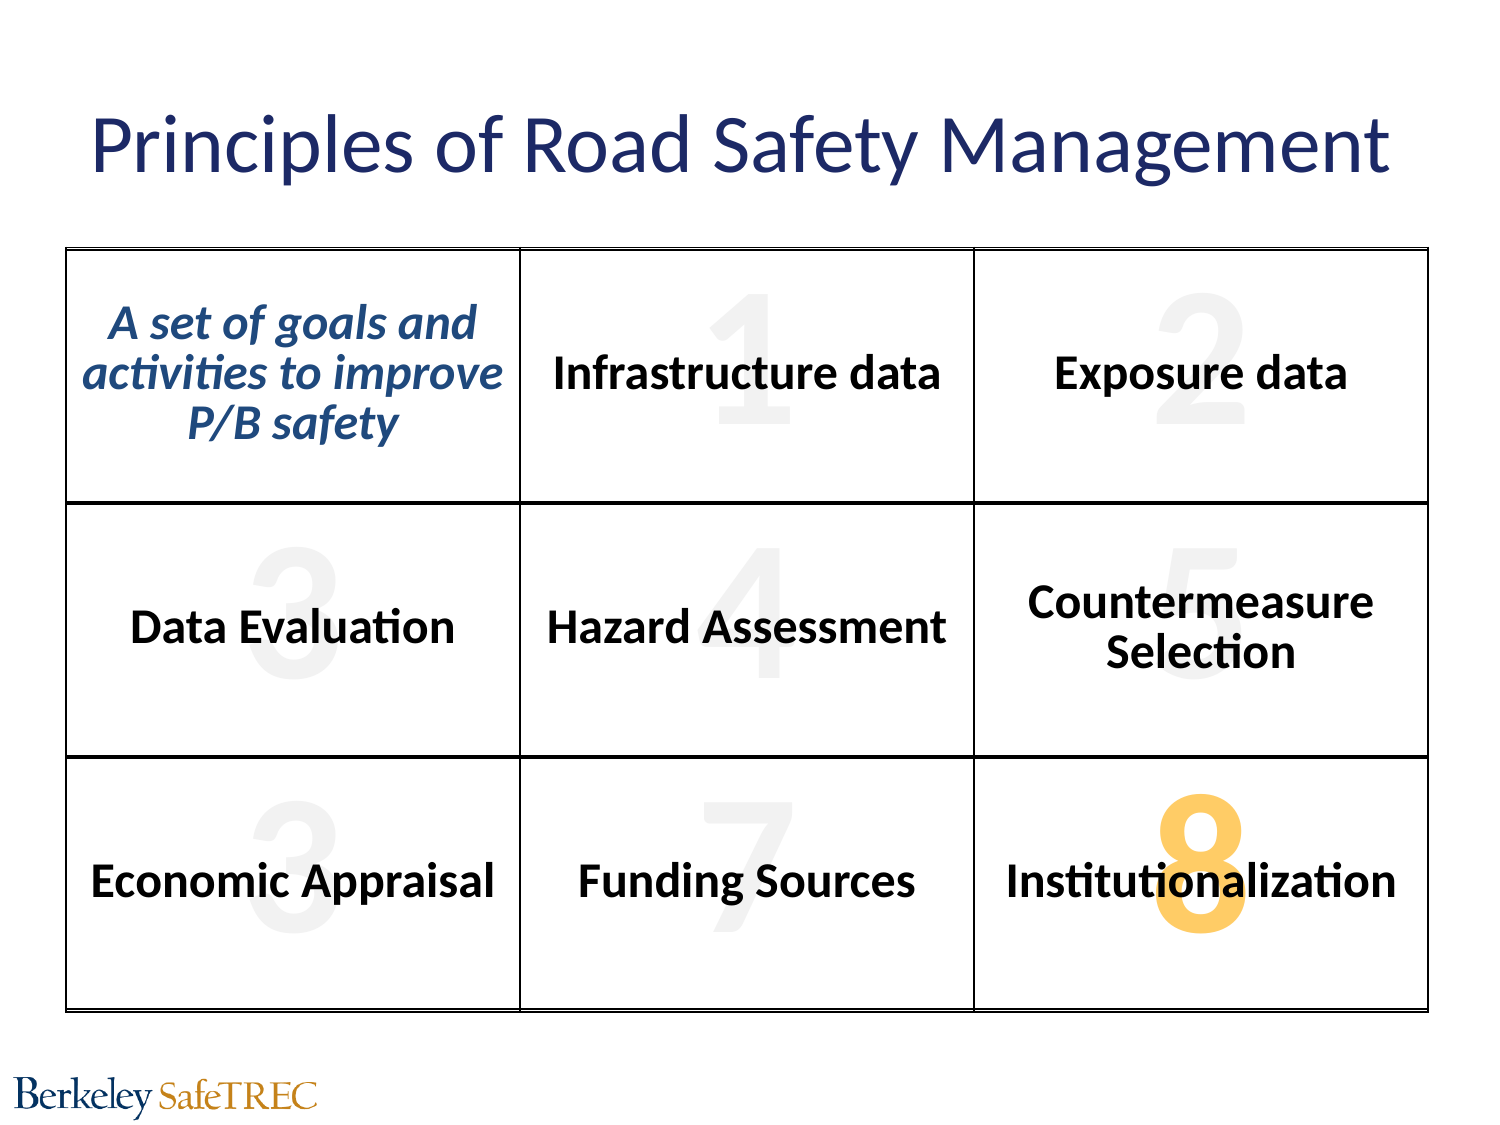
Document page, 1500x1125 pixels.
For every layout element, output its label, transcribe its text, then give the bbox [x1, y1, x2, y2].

table_header A set of goals and activities to improve P/B safety [67, 251, 519, 503]
table_cell Data Evaluation [67, 505, 519, 757]
table_header Exposure data [975, 251, 1427, 503]
table_cell Economic Appraisal [67, 759, 519, 1011]
table_cell Hazard Assessment [521, 505, 973, 757]
table_header Infrastructure data [521, 251, 973, 503]
table_cell Countermeasure Selection [975, 505, 1427, 757]
picture [8, 1065, 327, 1125]
table_cell Funding Sources [521, 759, 973, 1011]
title Principles of Road Safety Management [74, 44, 1426, 233]
table_cell Institutionalization [975, 759, 1427, 1011]
